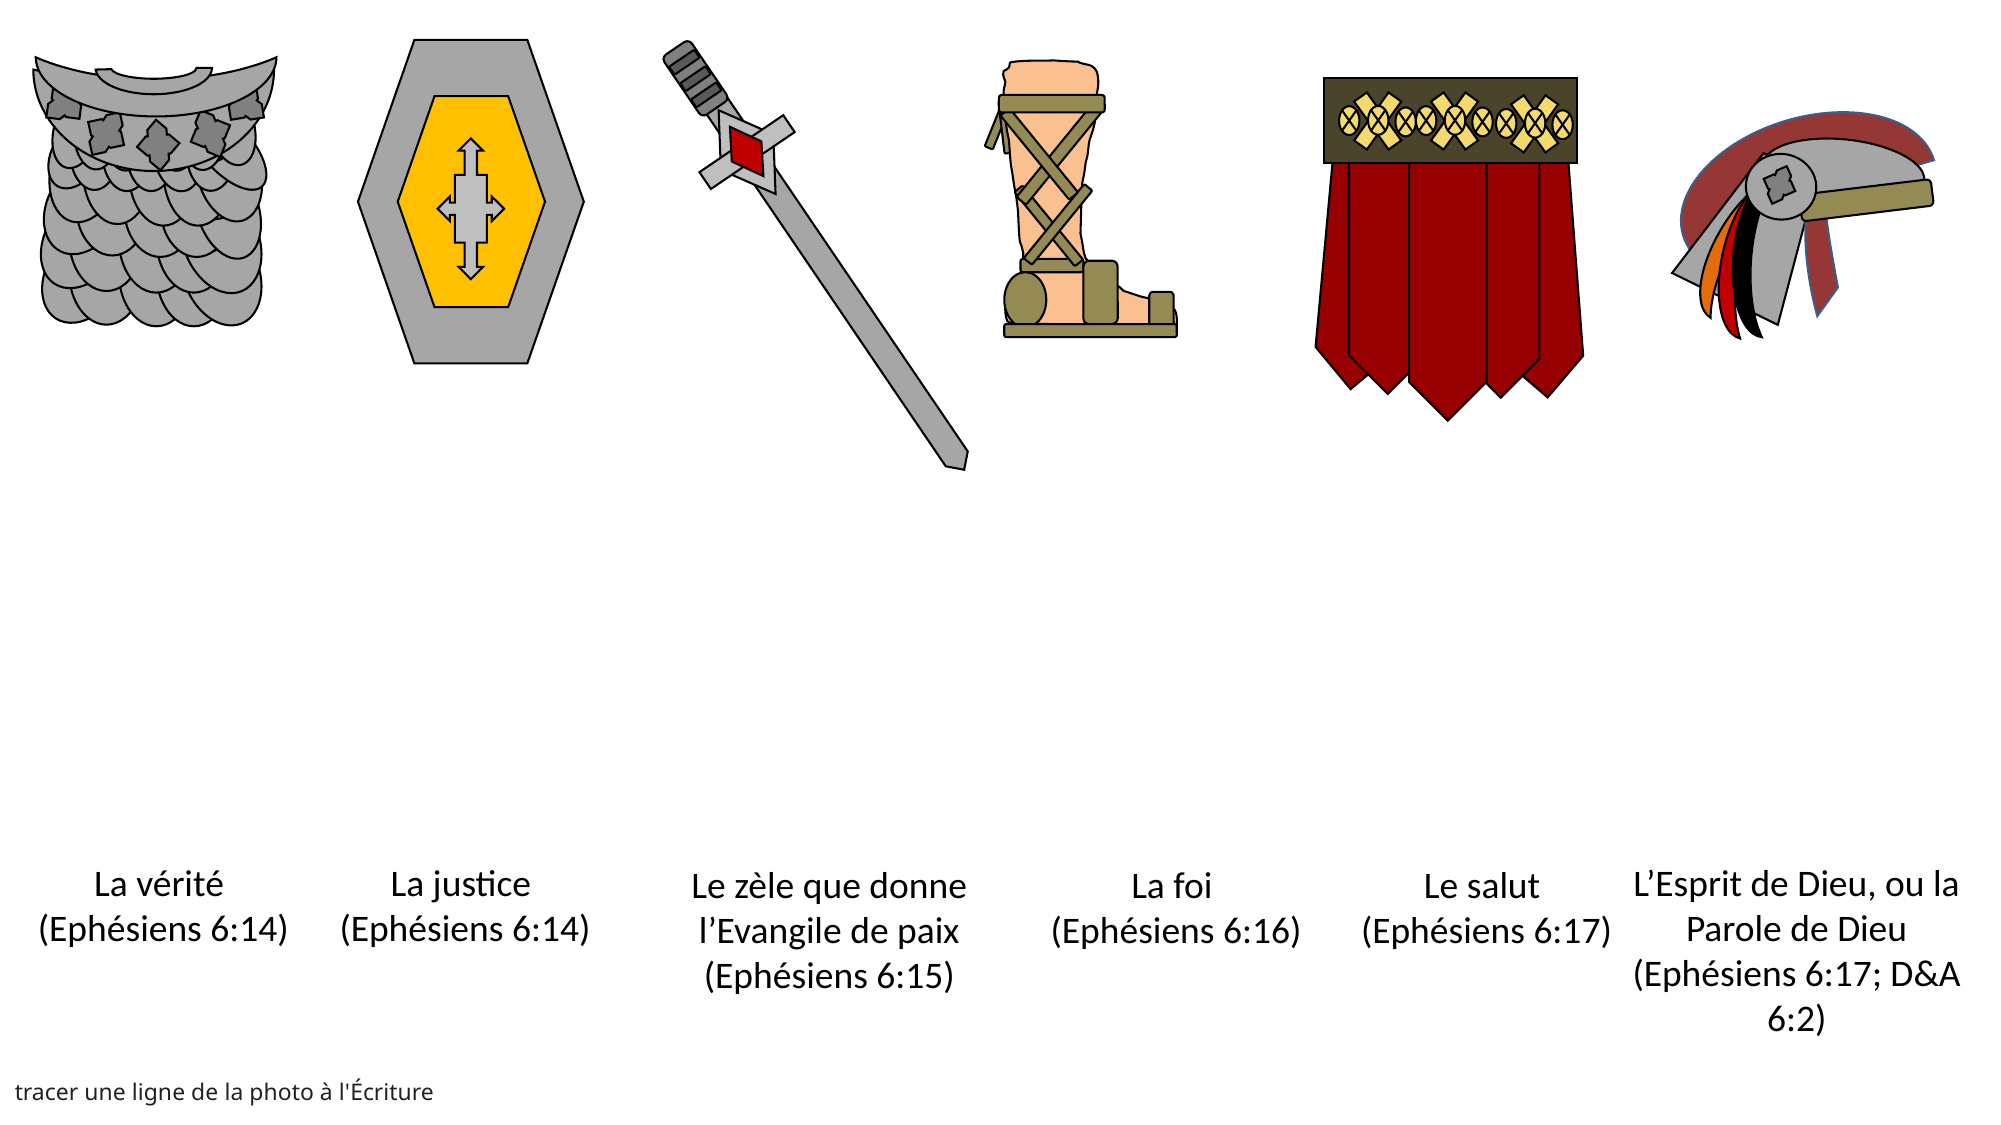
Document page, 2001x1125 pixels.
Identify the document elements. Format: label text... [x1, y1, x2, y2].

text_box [1323, 74, 1578, 421]
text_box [1658, 113, 1921, 361]
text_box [994, 60, 1177, 338]
text_box Le salut (Ephésiens 6:17) [1303, 853, 1613, 959]
text_box La justice (Ephésiens 6:14) [281, 851, 649, 957]
text_box La foi (Ephésiens 6:16) [992, 853, 1303, 959]
text_box tracer une ligne de la photo à l'Écriture [0, 1070, 1259, 1113]
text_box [564, 208, 994, 310]
text_box La vérité (Ephésiens 6:14) [0, 851, 281, 957]
text_box L’Esprit de Dieu, ou la Parole de Dieu (Ephésiens 6:17; D&A 6:2) [1613, 851, 1980, 1047]
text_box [357, 39, 584, 364]
text_box Le zèle que donne l’Evangile de paix (Ephésiens 6:15) [646, 853, 1013, 1004]
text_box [31, 41, 277, 327]
